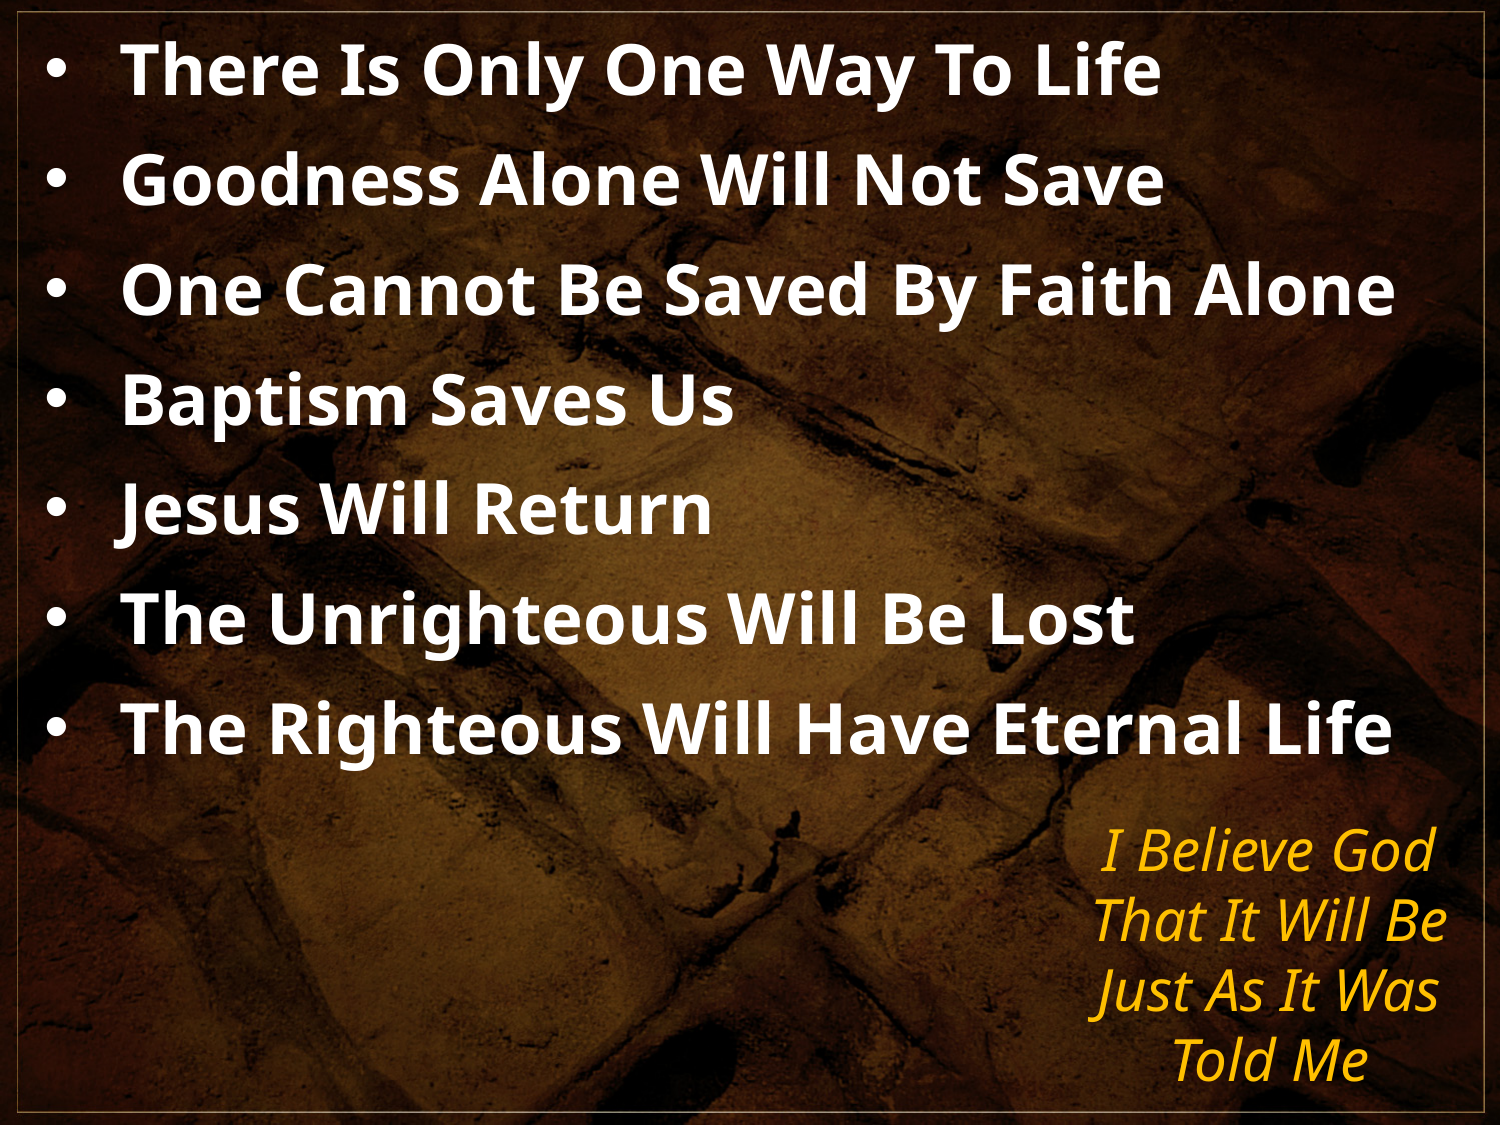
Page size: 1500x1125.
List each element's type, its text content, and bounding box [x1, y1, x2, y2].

title I Believe God That It Will Be Just As It Was Told Me [1065, 783, 1474, 1124]
picture [0, 0, 1500, 1125]
list There Is Only One Way To Life Goodness Alone Will Not Save One Cannot Be Saved By Faith Alone Baptism Saves Us Jesus Will Return The Unrighteous Will Be Lost The Righteous Will Have Eternal Life [29, 17, 1474, 873]
